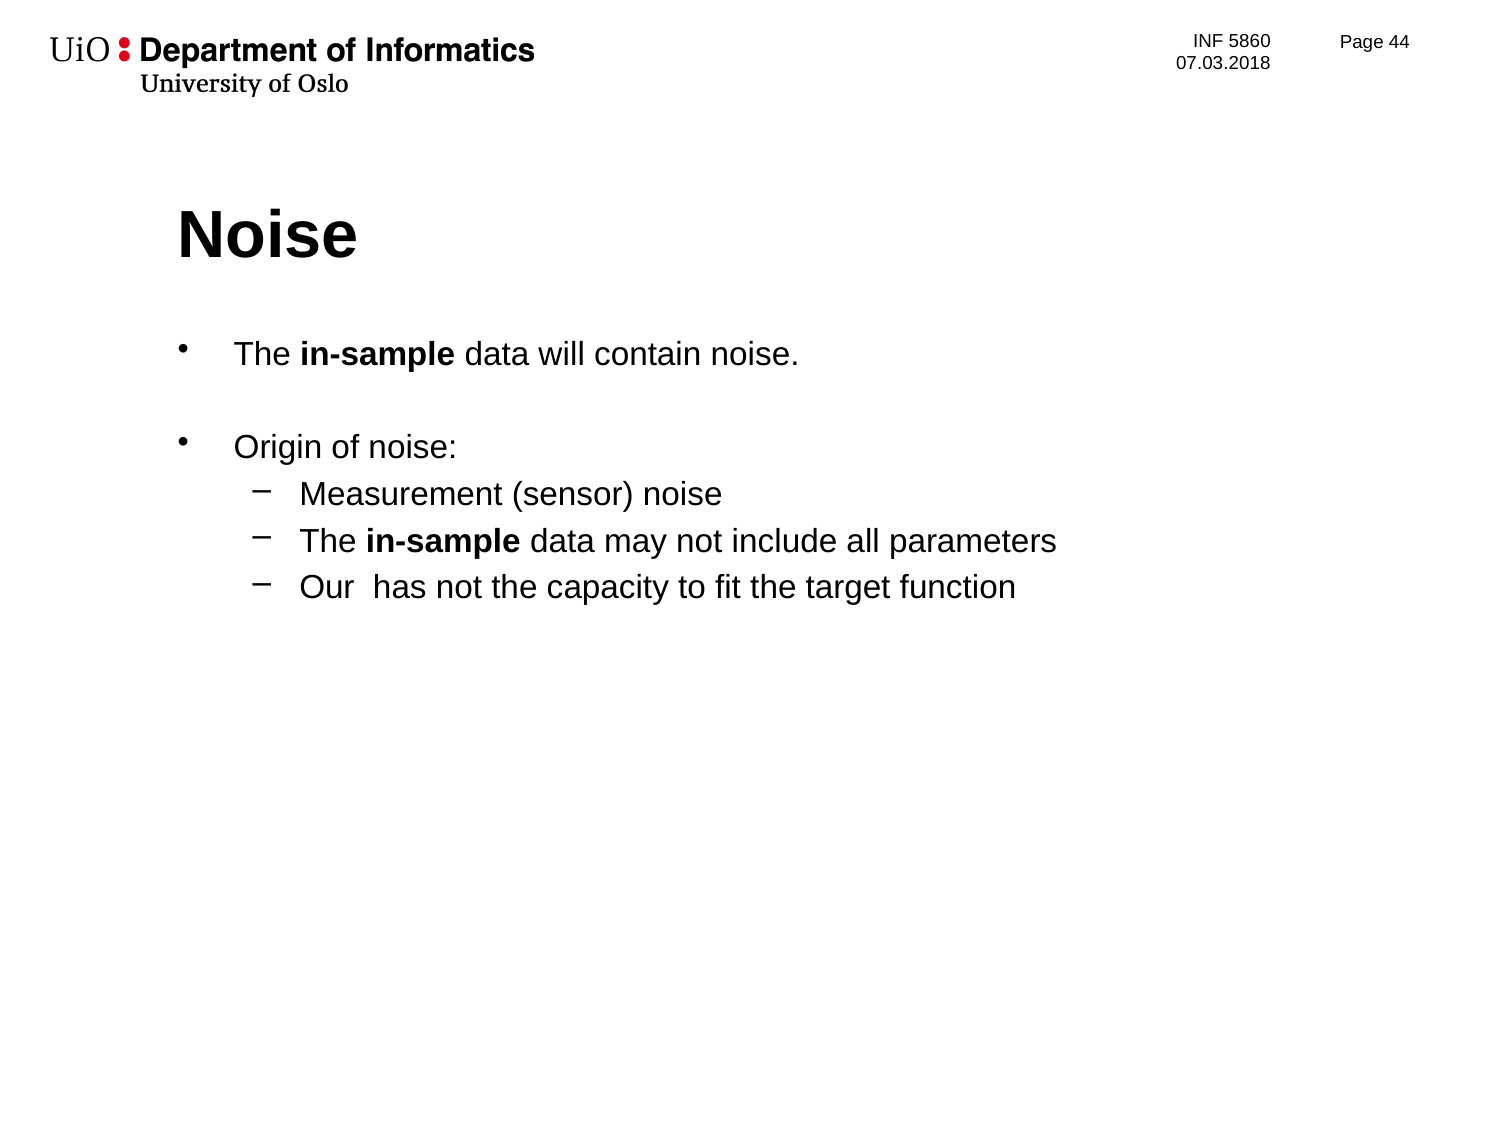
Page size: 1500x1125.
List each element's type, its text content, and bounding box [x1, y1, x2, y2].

title Noise [162, 137, 1425, 325]
slide_number Page 45 [1317, 21, 1426, 98]
picture [50, 37, 534, 97]
